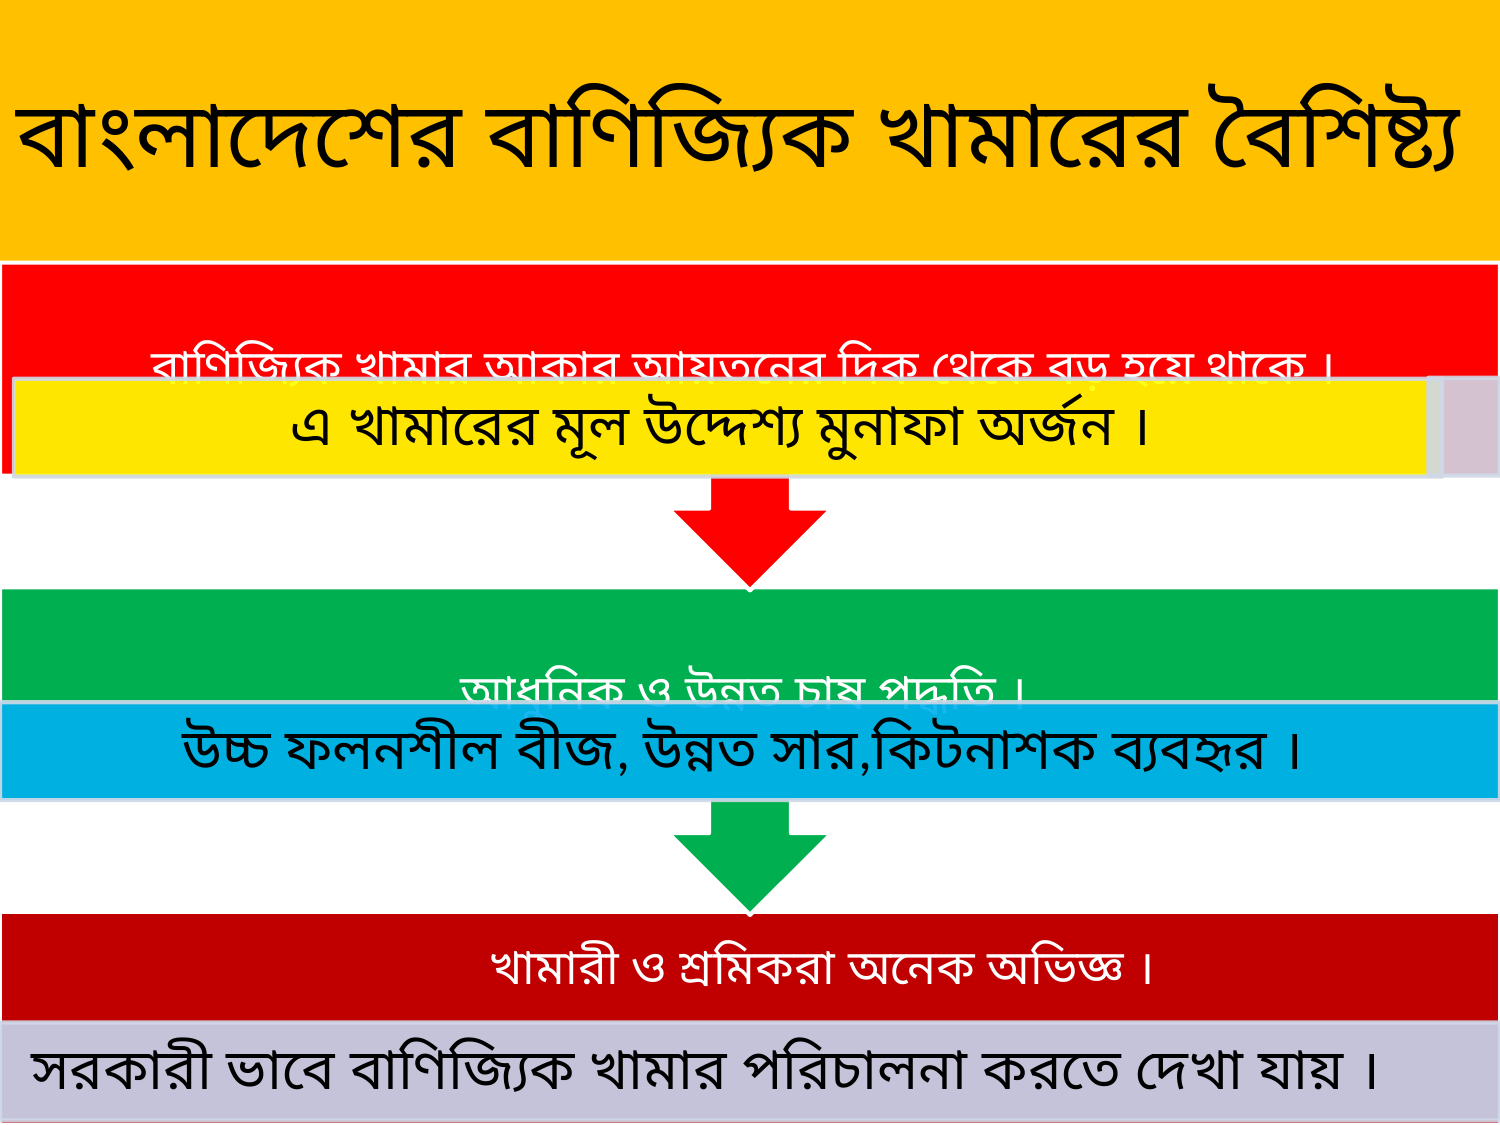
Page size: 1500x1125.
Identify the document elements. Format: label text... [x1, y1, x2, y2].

title বাংলাদেশের বাণিজ্যিক খামারের বৈশিষ্ট্য [0, 0, 1500, 260]
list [0, 262, 1500, 1125]
